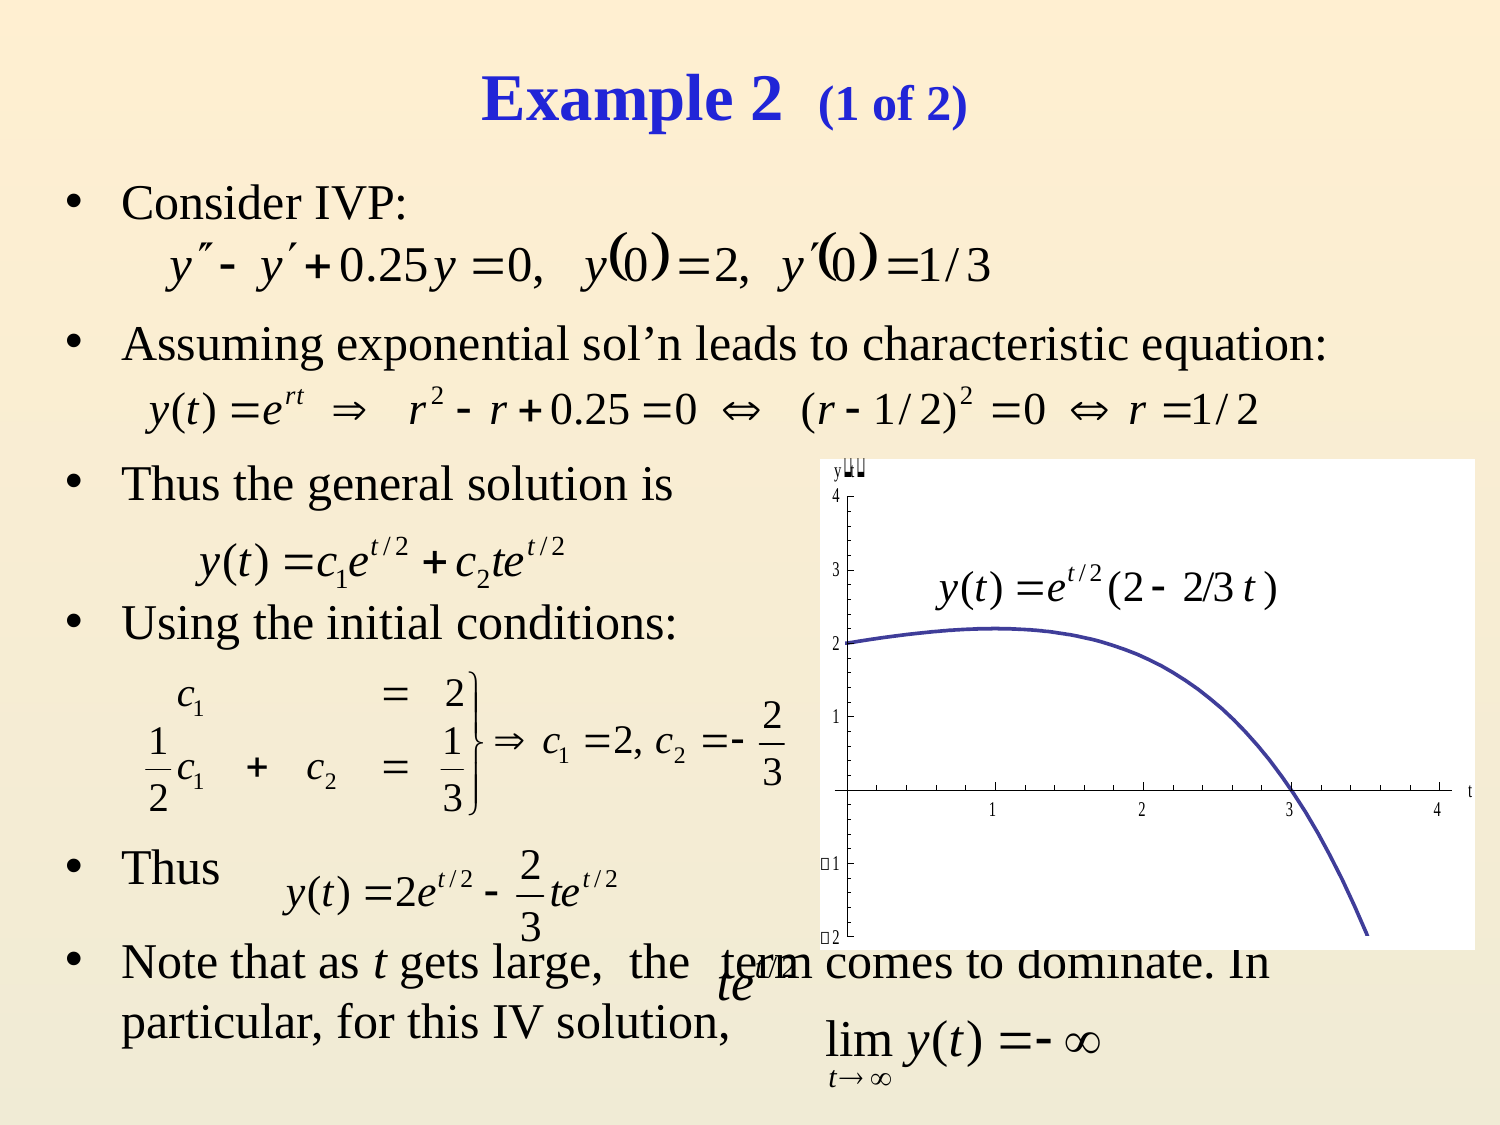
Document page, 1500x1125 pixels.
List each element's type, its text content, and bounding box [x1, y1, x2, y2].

title Example 2 (1 of 2) [50, 0, 1400, 188]
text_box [928, 553, 1287, 620]
picture [819, 458, 1476, 951]
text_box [156, 230, 1001, 302]
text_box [137, 374, 1267, 444]
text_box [710, 944, 806, 1014]
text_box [274, 837, 626, 951]
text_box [138, 662, 792, 826]
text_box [818, 1004, 1113, 1101]
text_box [187, 524, 574, 597]
list Consider IVP: Assuming exponential sol’n leads to characteristic equation: Thus the general solution is Using the initial conditions: Thus Note that as t gets large, the term comes to dominate. In particular, for this IV solution, [50, 162, 1363, 1100]
